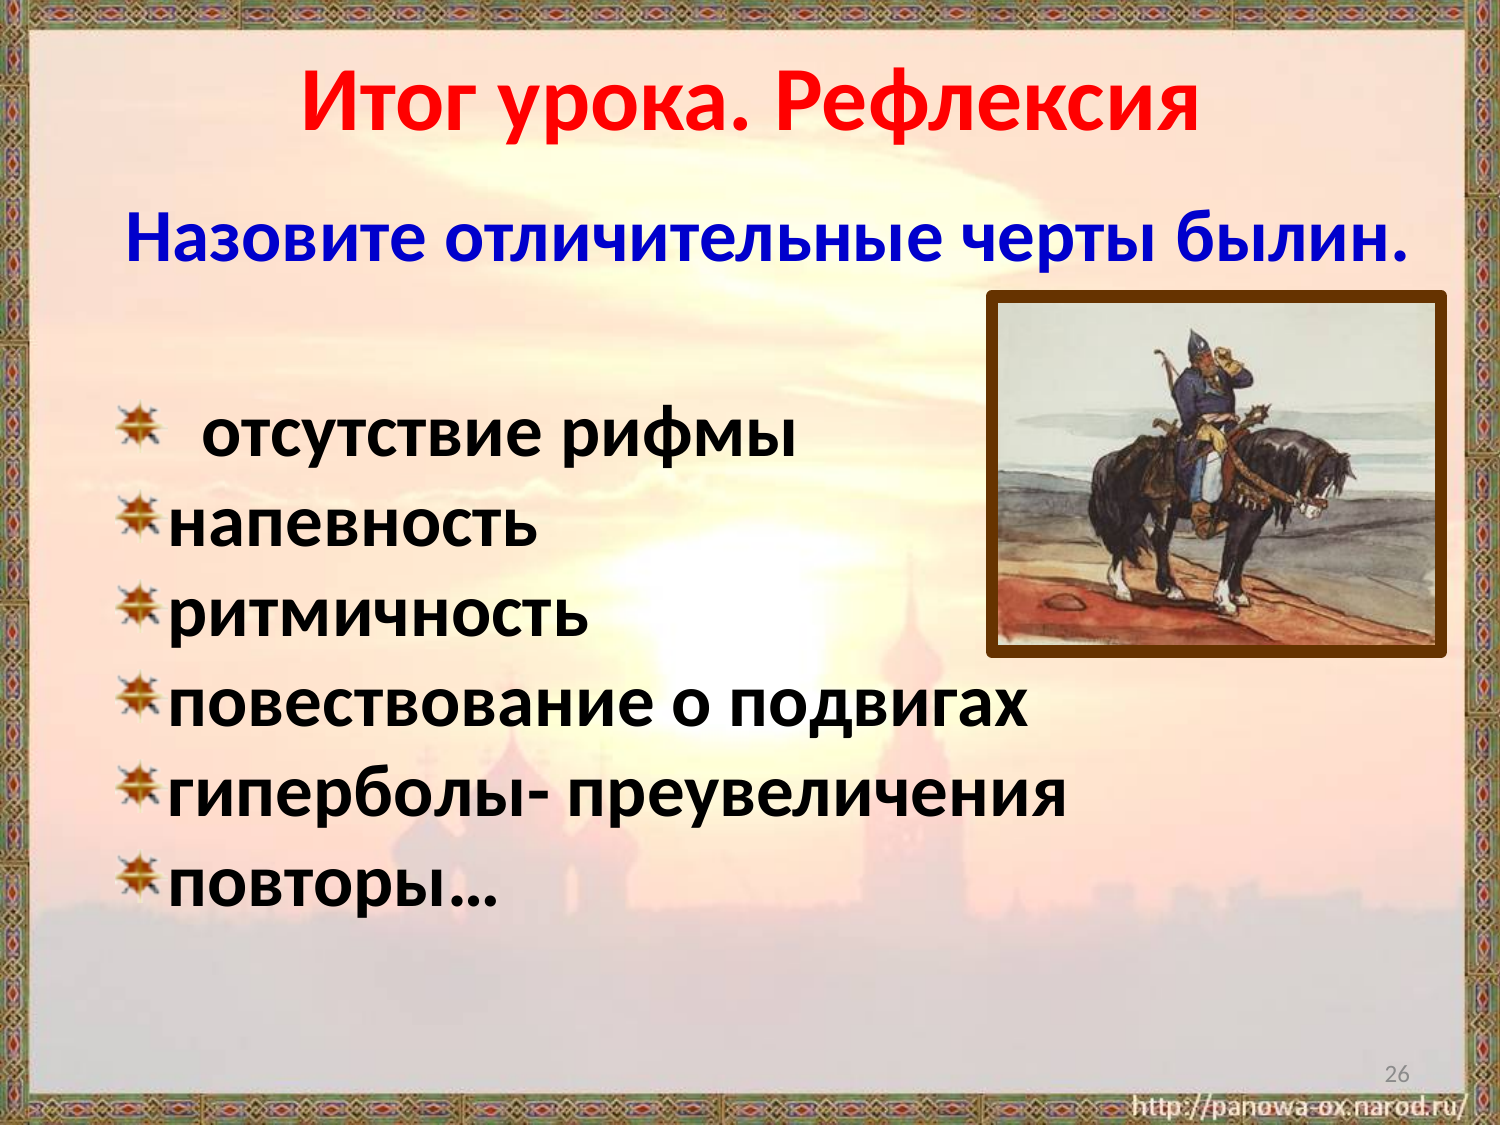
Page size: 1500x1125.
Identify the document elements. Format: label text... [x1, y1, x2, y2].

slide_number 26 [1074, 1042, 1425, 1103]
picture [115, 759, 168, 813]
picture [0, 0, 1500, 1125]
text_box отсутствие рифмы напевность ритмичность повествование о подвигах гиперболы- преувеличения повторы… [100, 290, 1451, 1012]
picture [115, 849, 168, 903]
picture [997, 302, 1436, 646]
text_box Назовите отличительные черты былин. [76, 137, 1427, 325]
picture [115, 669, 168, 723]
picture [115, 399, 168, 453]
picture [115, 489, 168, 543]
picture [115, 579, 168, 633]
title Итог урока. Рефлексия [76, 0, 1427, 137]
